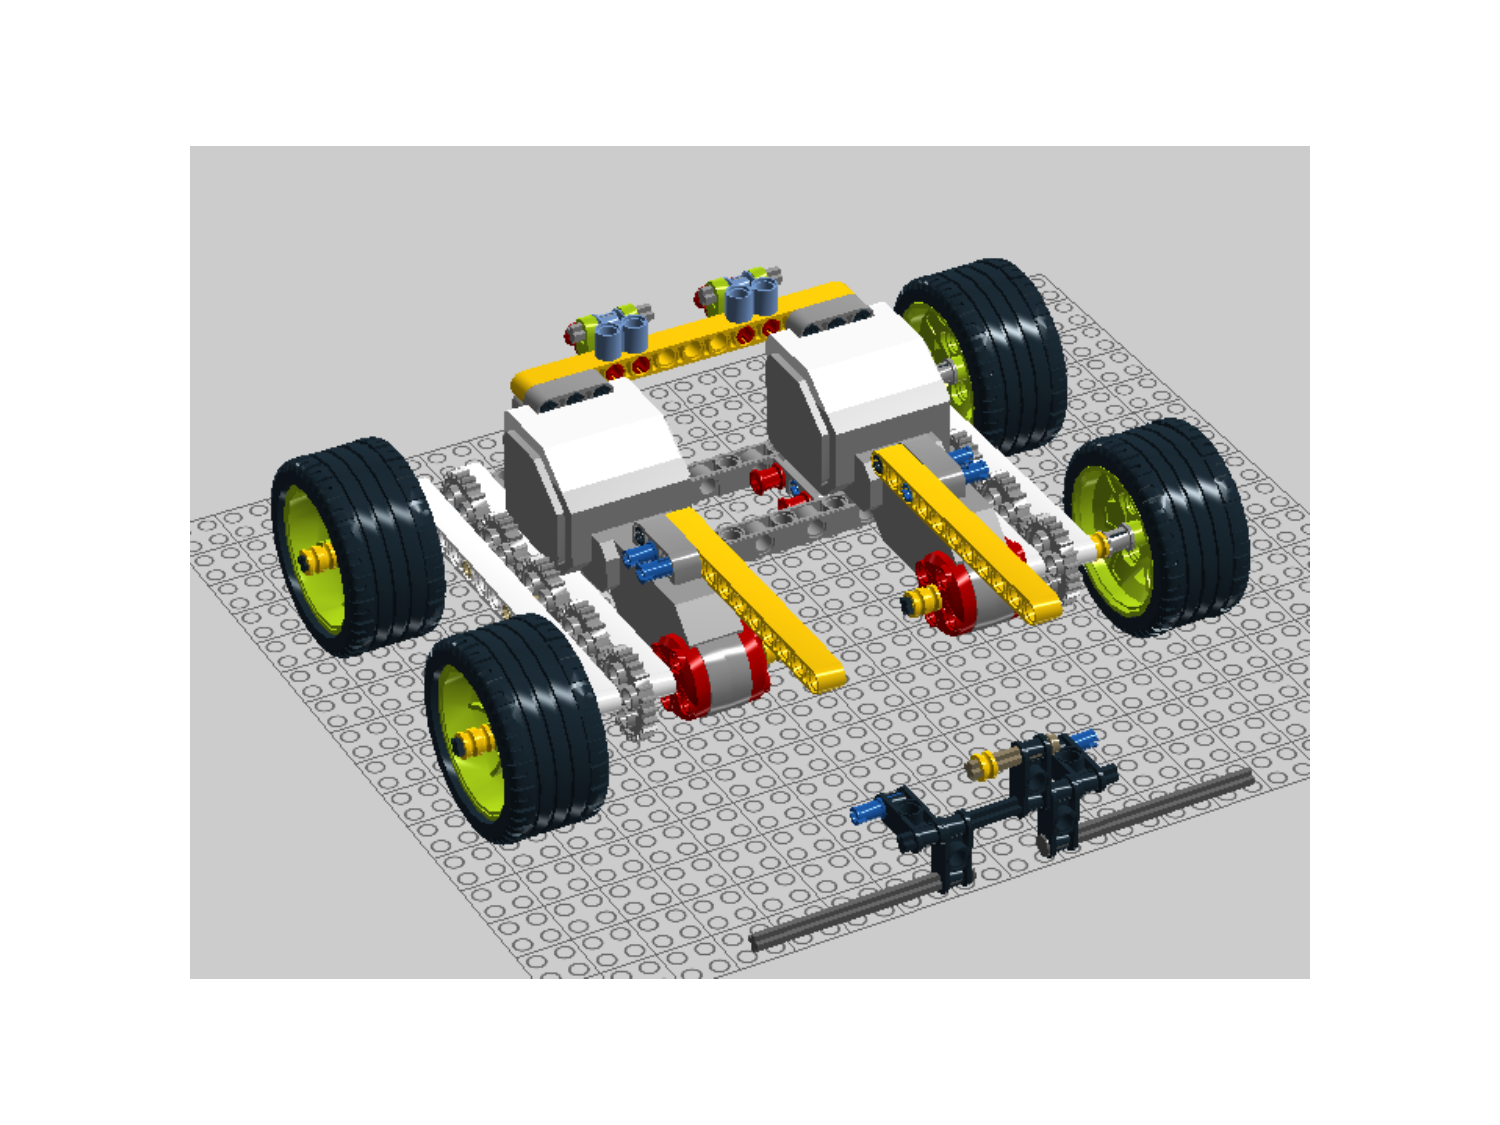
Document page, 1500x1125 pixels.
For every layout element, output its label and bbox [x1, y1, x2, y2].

picture [190, 145, 1310, 980]
